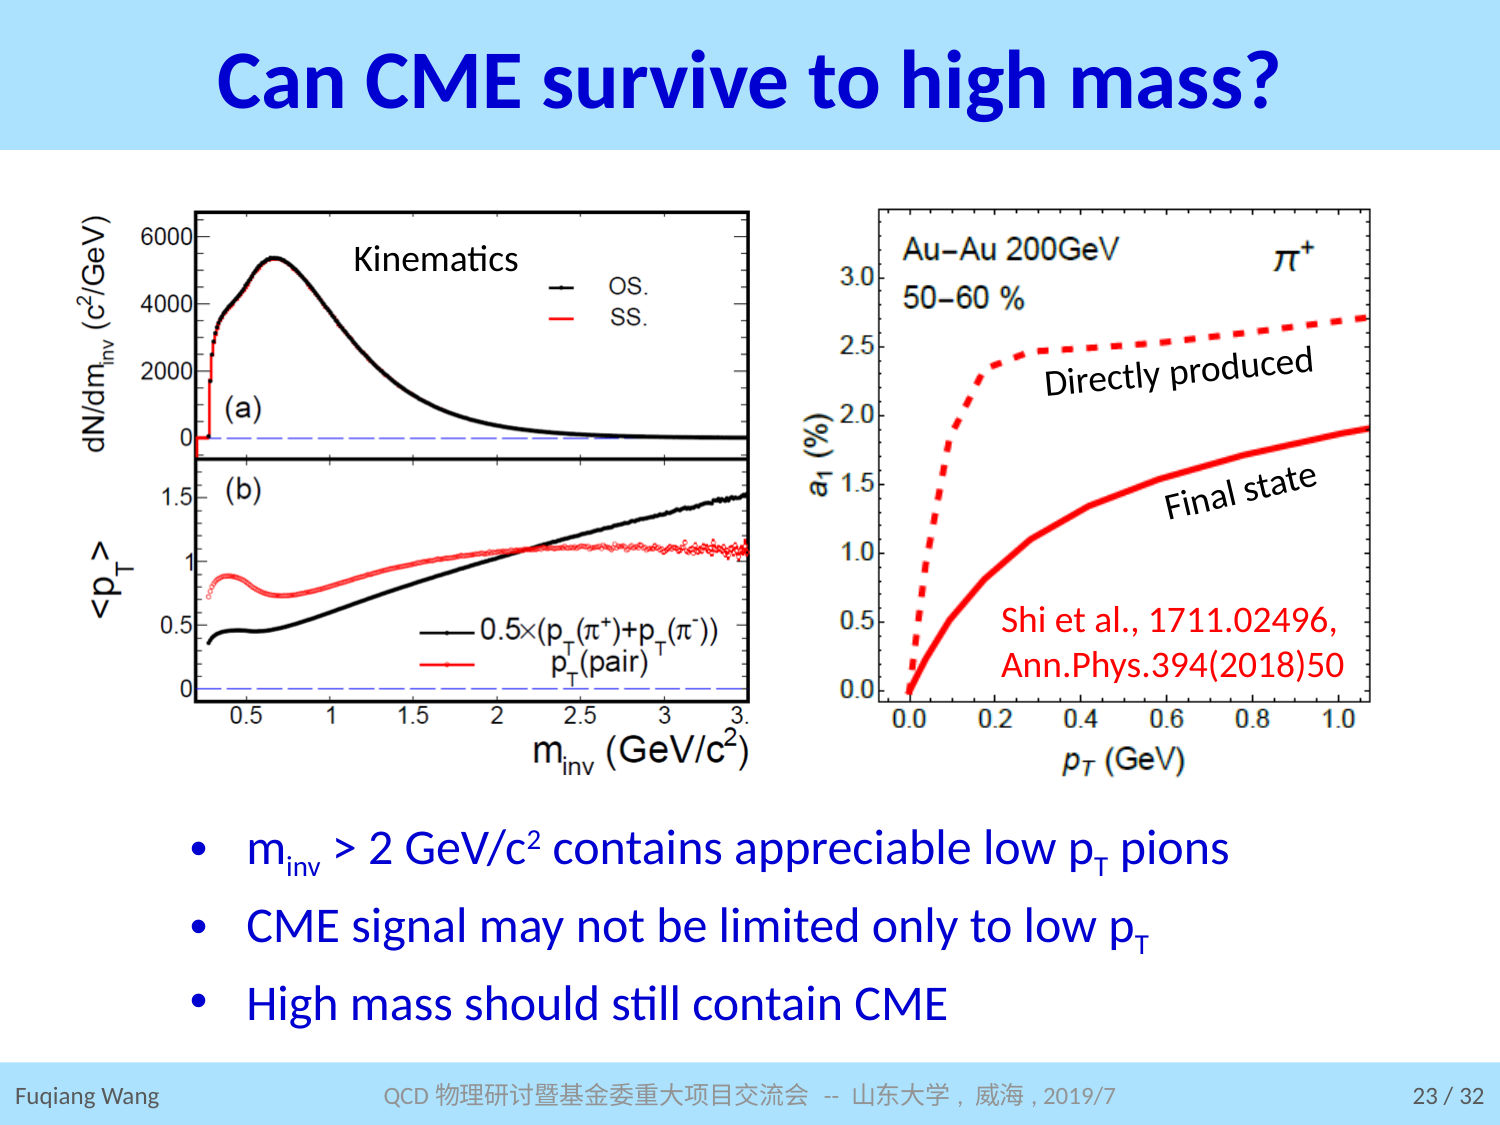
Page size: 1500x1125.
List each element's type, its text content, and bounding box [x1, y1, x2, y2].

picture [787, 187, 1402, 787]
title Can CME survive to high mass? [75, 0, 1425, 150]
slide_number 23 / 32 [1149, 1065, 1500, 1125]
picture [70, 207, 764, 776]
list minv > 2 GeV/c2 contains appreciable low pT pions CME signal may not be limited only to low pT High mass should still contain CME [174, 806, 1413, 1025]
footer QCD物理研讨暨基金委重大项目交流会 -- 山东大学, 威海, 2019/7 [0, 1065, 1149, 1125]
